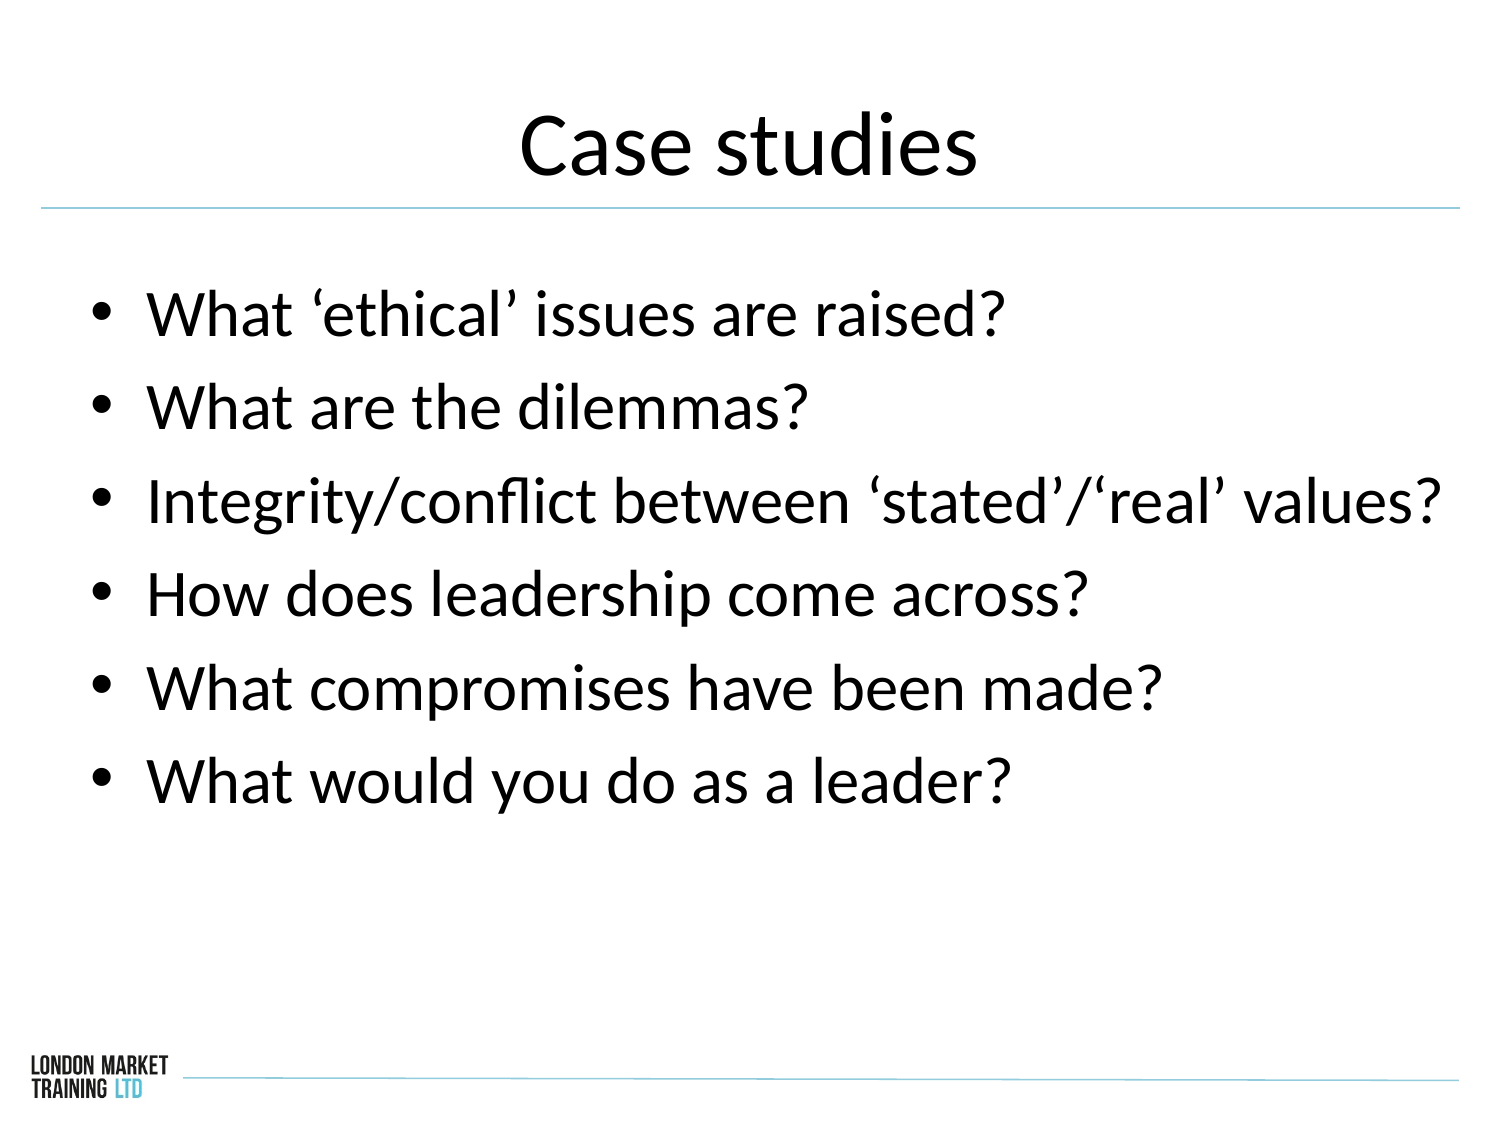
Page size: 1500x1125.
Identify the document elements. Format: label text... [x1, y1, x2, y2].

title Case studies [75, 45, 1425, 233]
picture [26, 1051, 174, 1103]
list What ‘ethical’ issues are raised? What are the dilemmas? Integrity/conflict between ‘stated’/‘real’ values? How does leadership come across? What compromises have been made? What would you do as a leader? [75, 262, 1471, 1005]
